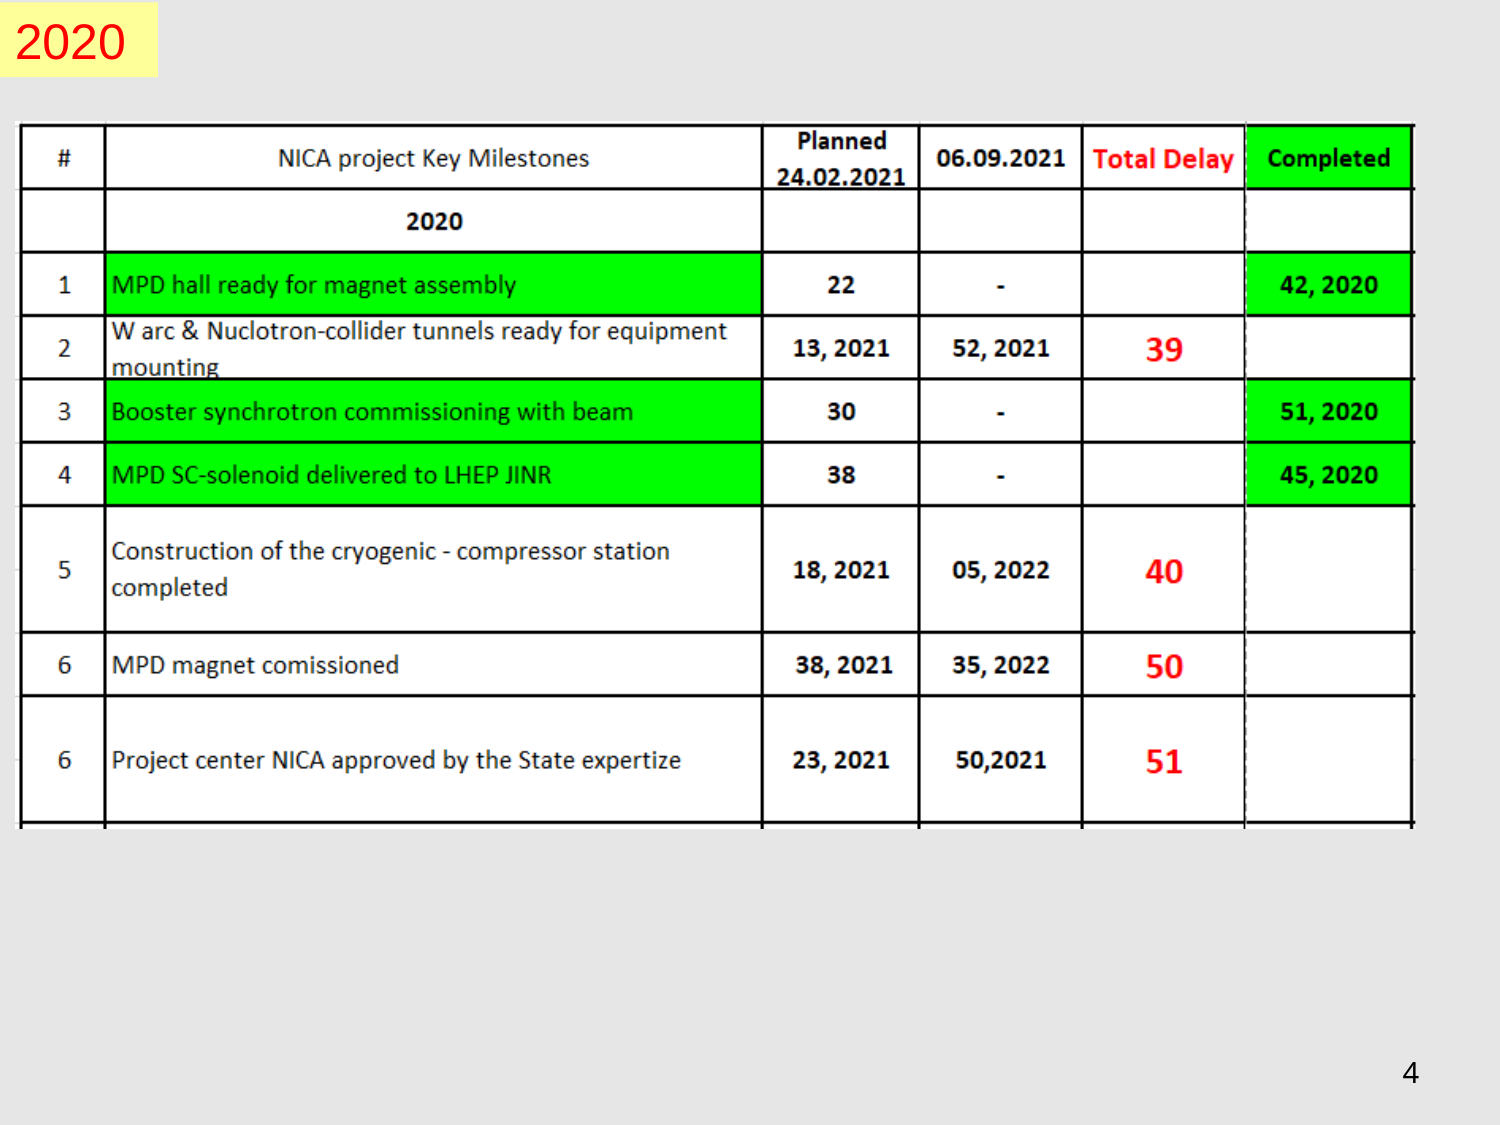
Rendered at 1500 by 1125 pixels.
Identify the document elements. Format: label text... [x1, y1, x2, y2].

picture [14, 120, 1416, 830]
slide_number 4 [1084, 1046, 1435, 1125]
text_box 2020 [0, 2, 158, 78]
